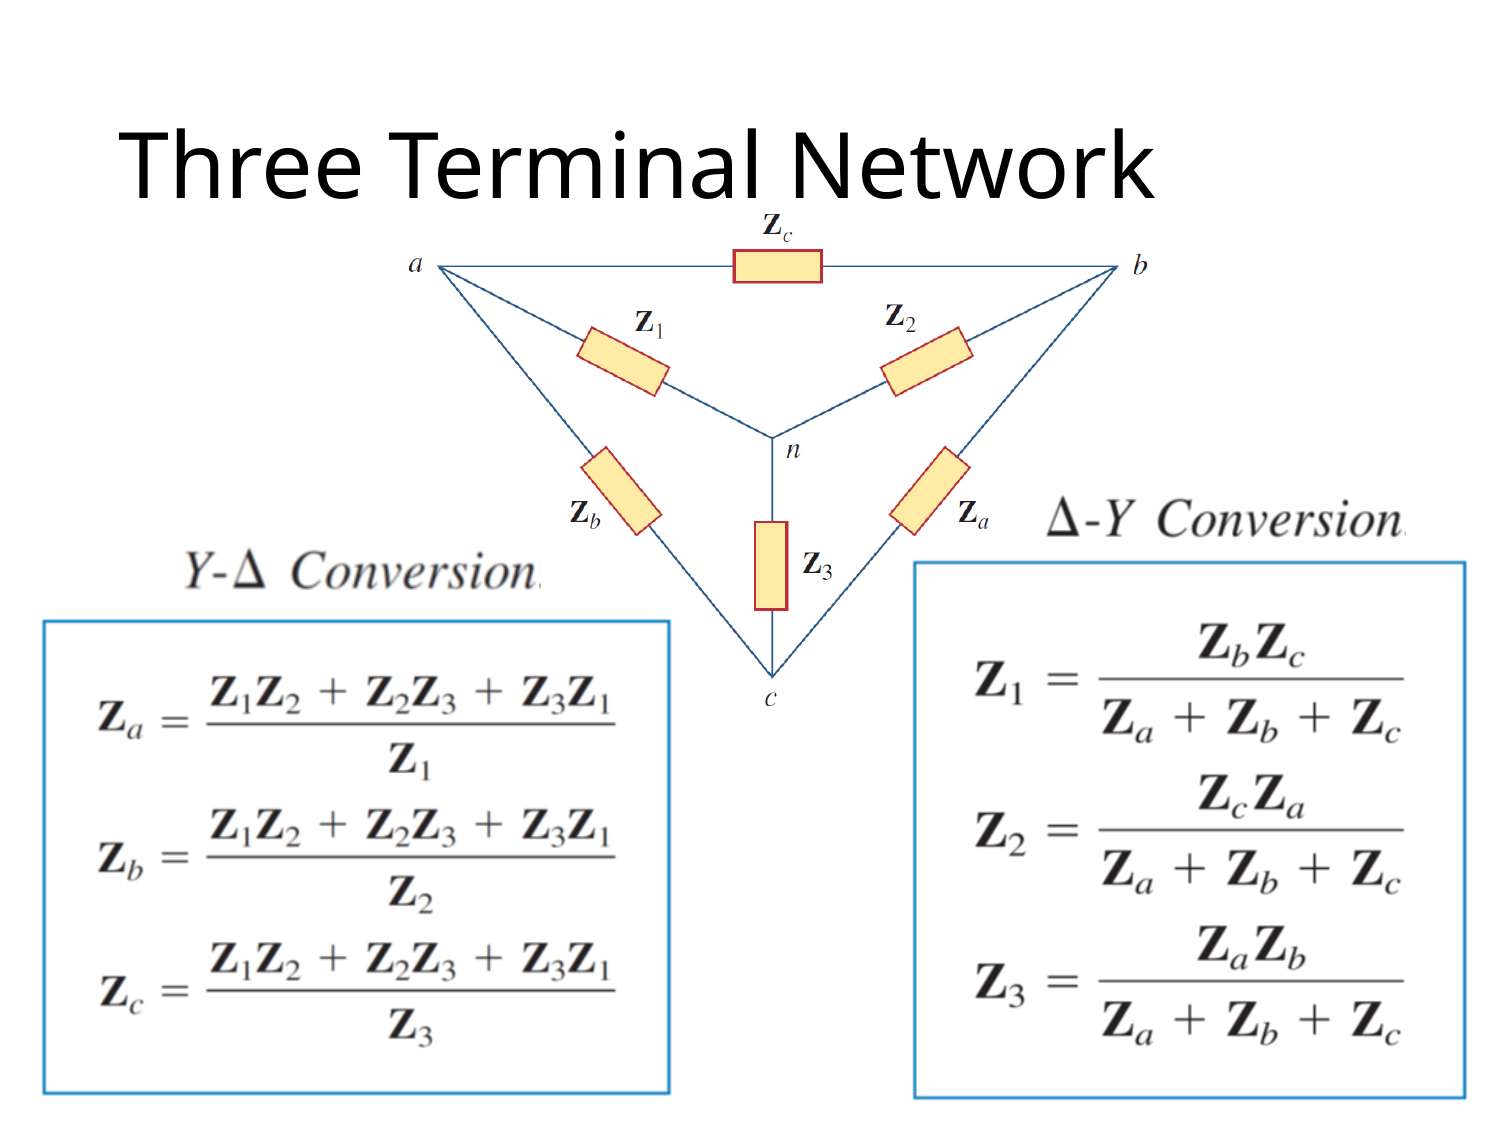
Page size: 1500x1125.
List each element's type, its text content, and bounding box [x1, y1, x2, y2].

picture [34, 168, 1473, 1105]
title Three Terminal Network [103, 59, 1397, 278]
